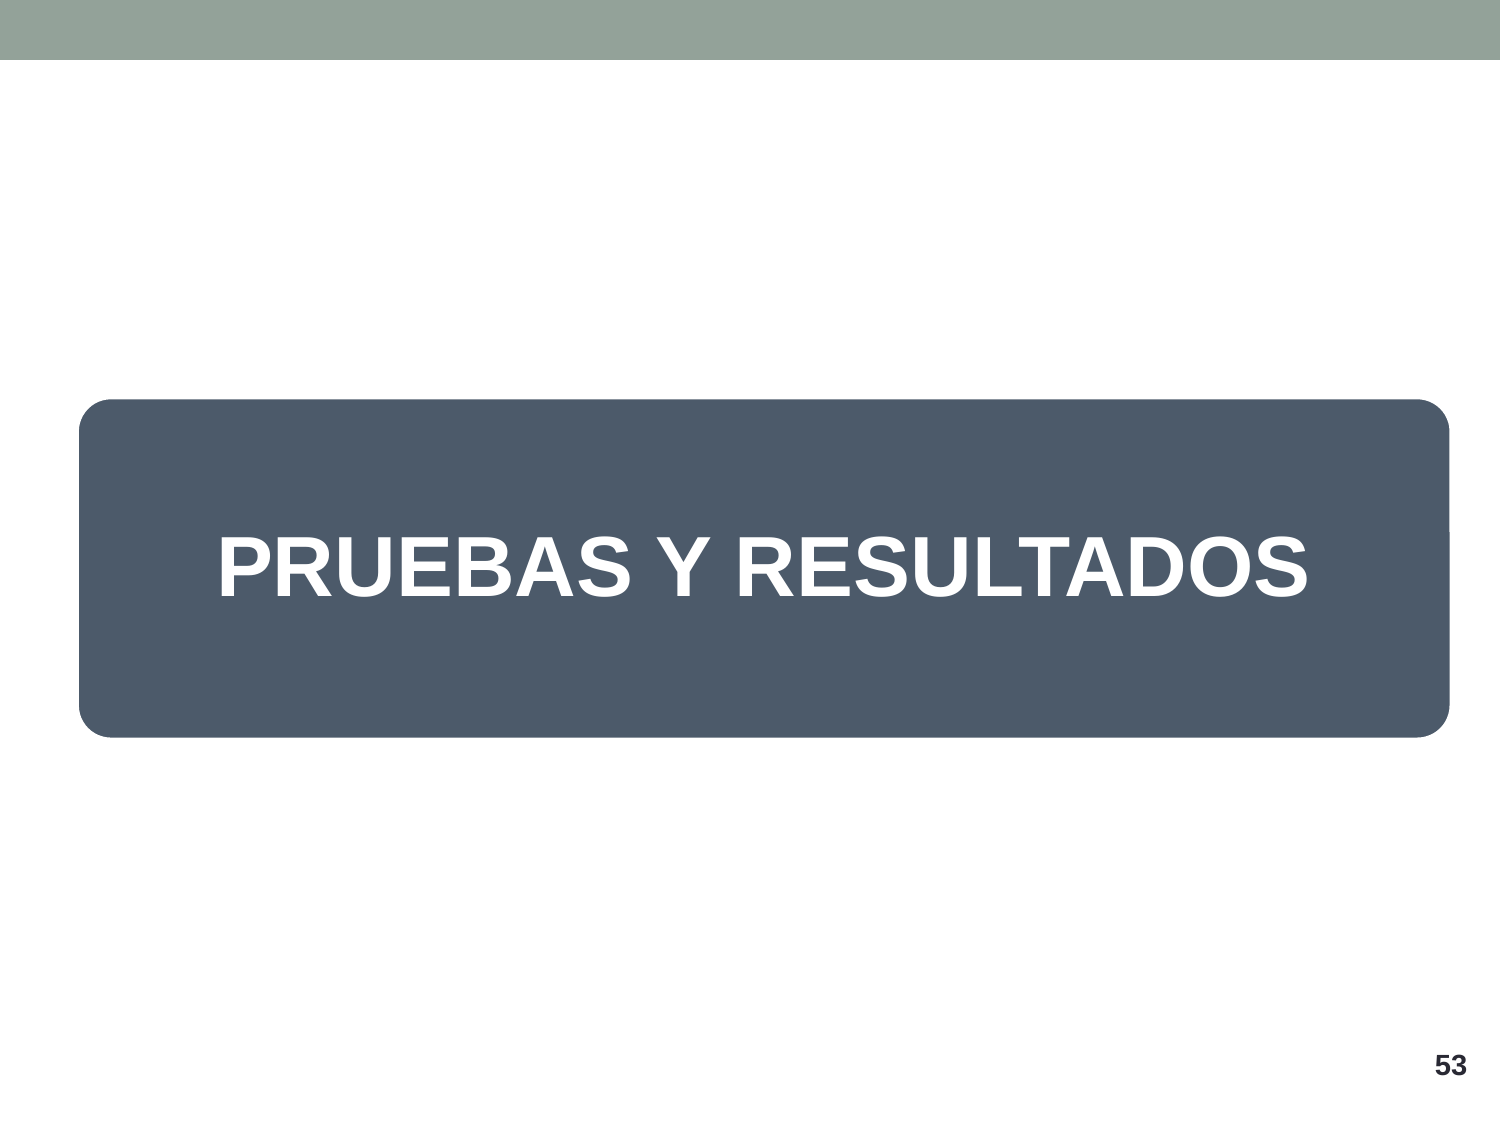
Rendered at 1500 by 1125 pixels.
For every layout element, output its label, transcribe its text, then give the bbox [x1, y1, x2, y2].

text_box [76, 396, 1452, 740]
text_box 53 [1132, 1024, 1483, 1103]
